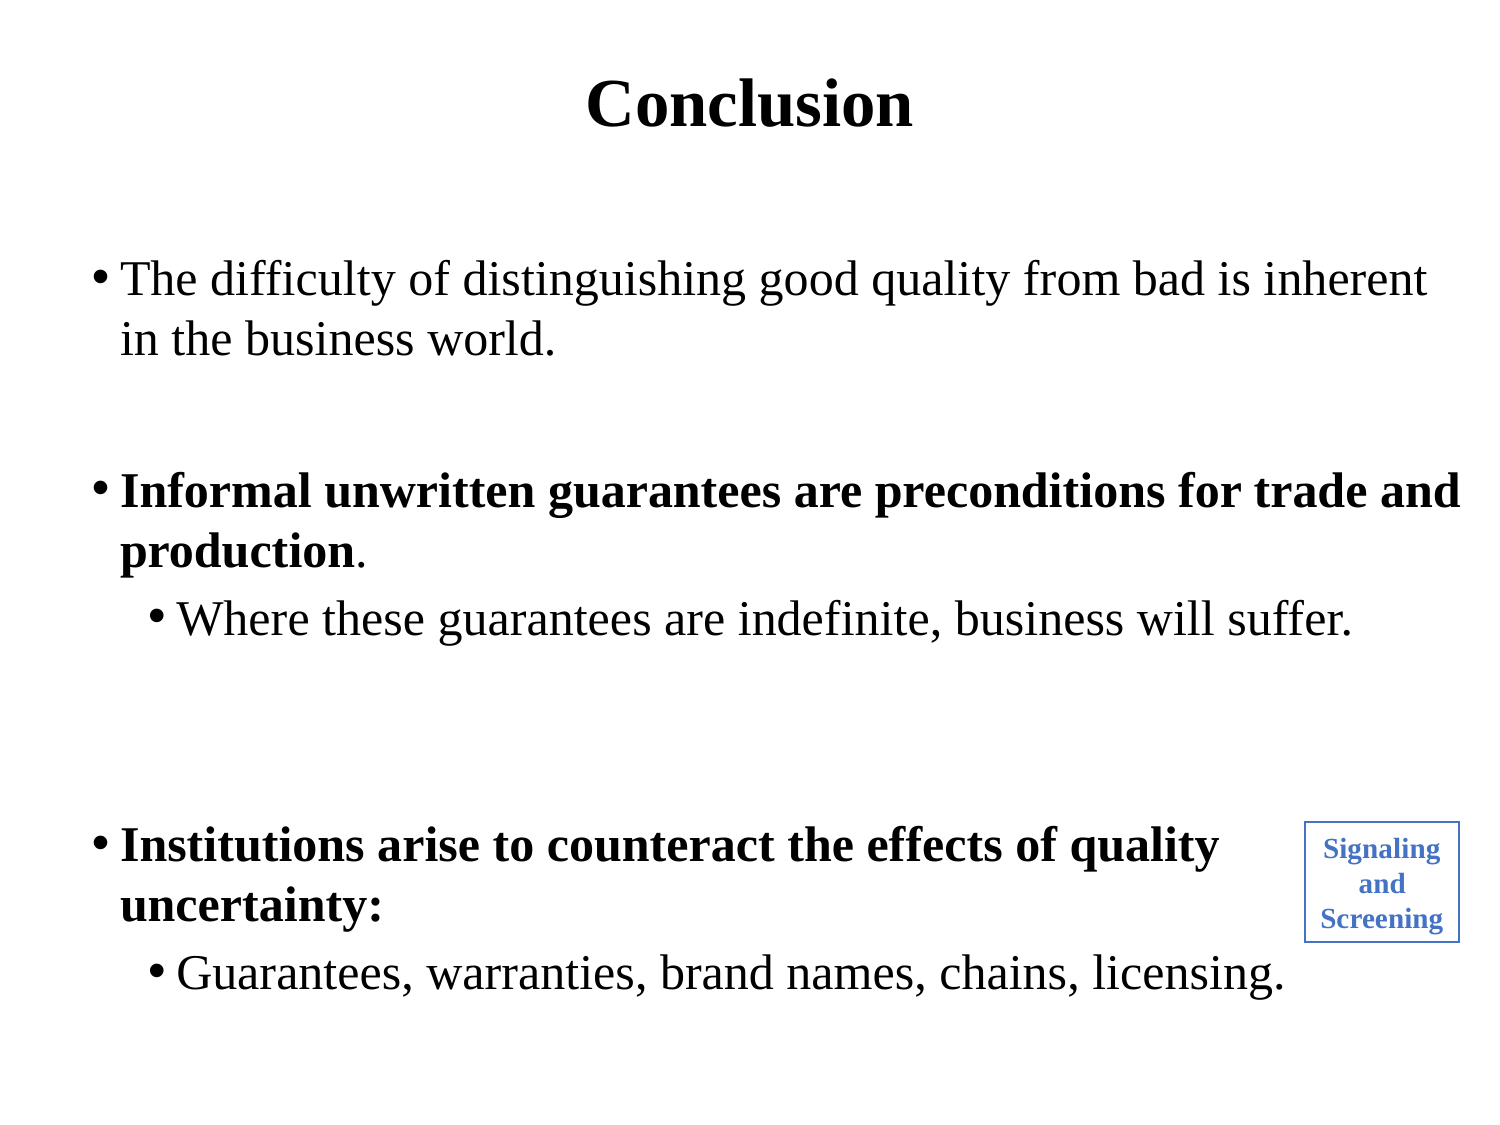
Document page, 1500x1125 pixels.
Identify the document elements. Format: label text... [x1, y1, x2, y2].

text_box Conclusion [0, 42, 1500, 147]
text_box Signaling and Screening [1304, 821, 1460, 943]
list The difficulty of distinguishing good quality from bad is inherent in the business world. Informal unwritten guarantees are preconditions for trade and production. Where these guarantees are indefinite, business will suffer. Institutions arise to counteract the effects of quality uncertainty: Guarantees, warranties, brand names, chains, licensing. [76, 172, 1483, 1097]
